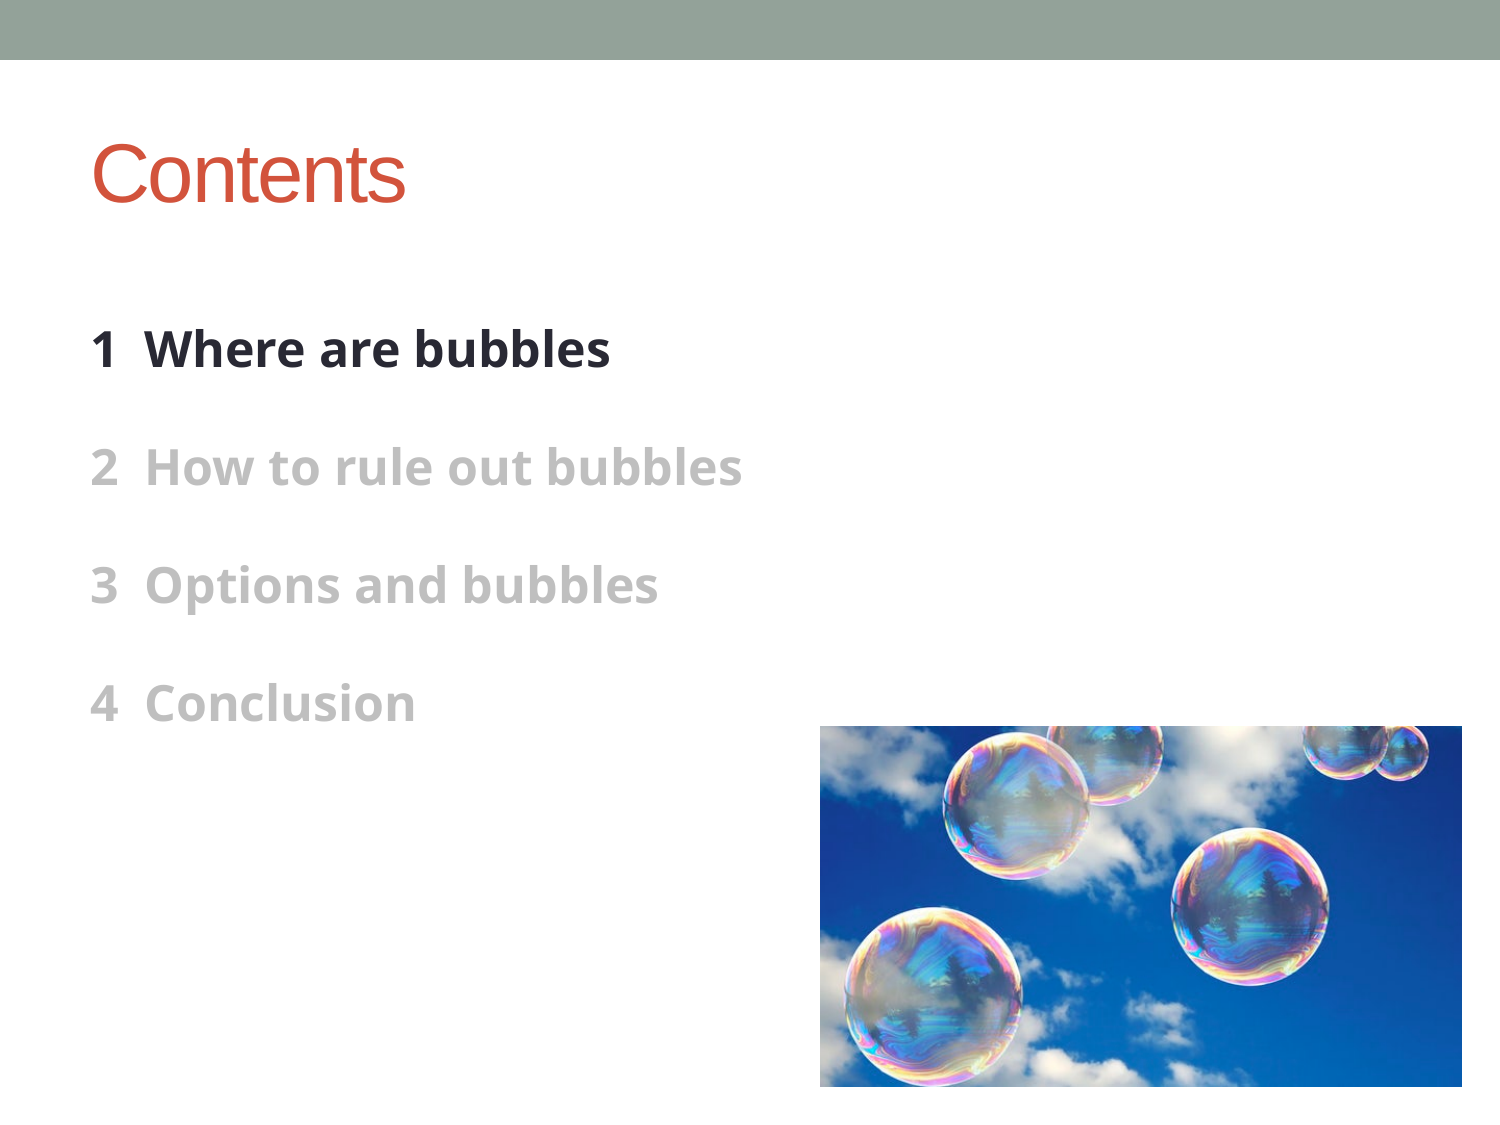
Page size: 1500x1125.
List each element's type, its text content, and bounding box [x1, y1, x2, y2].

title Contents [75, 87, 1425, 250]
picture [820, 726, 1463, 1088]
list 1 Where are bubbles 2 How to rule out bubbles 3 Options and bubbles 4 Conclusion [75, 262, 1425, 748]
